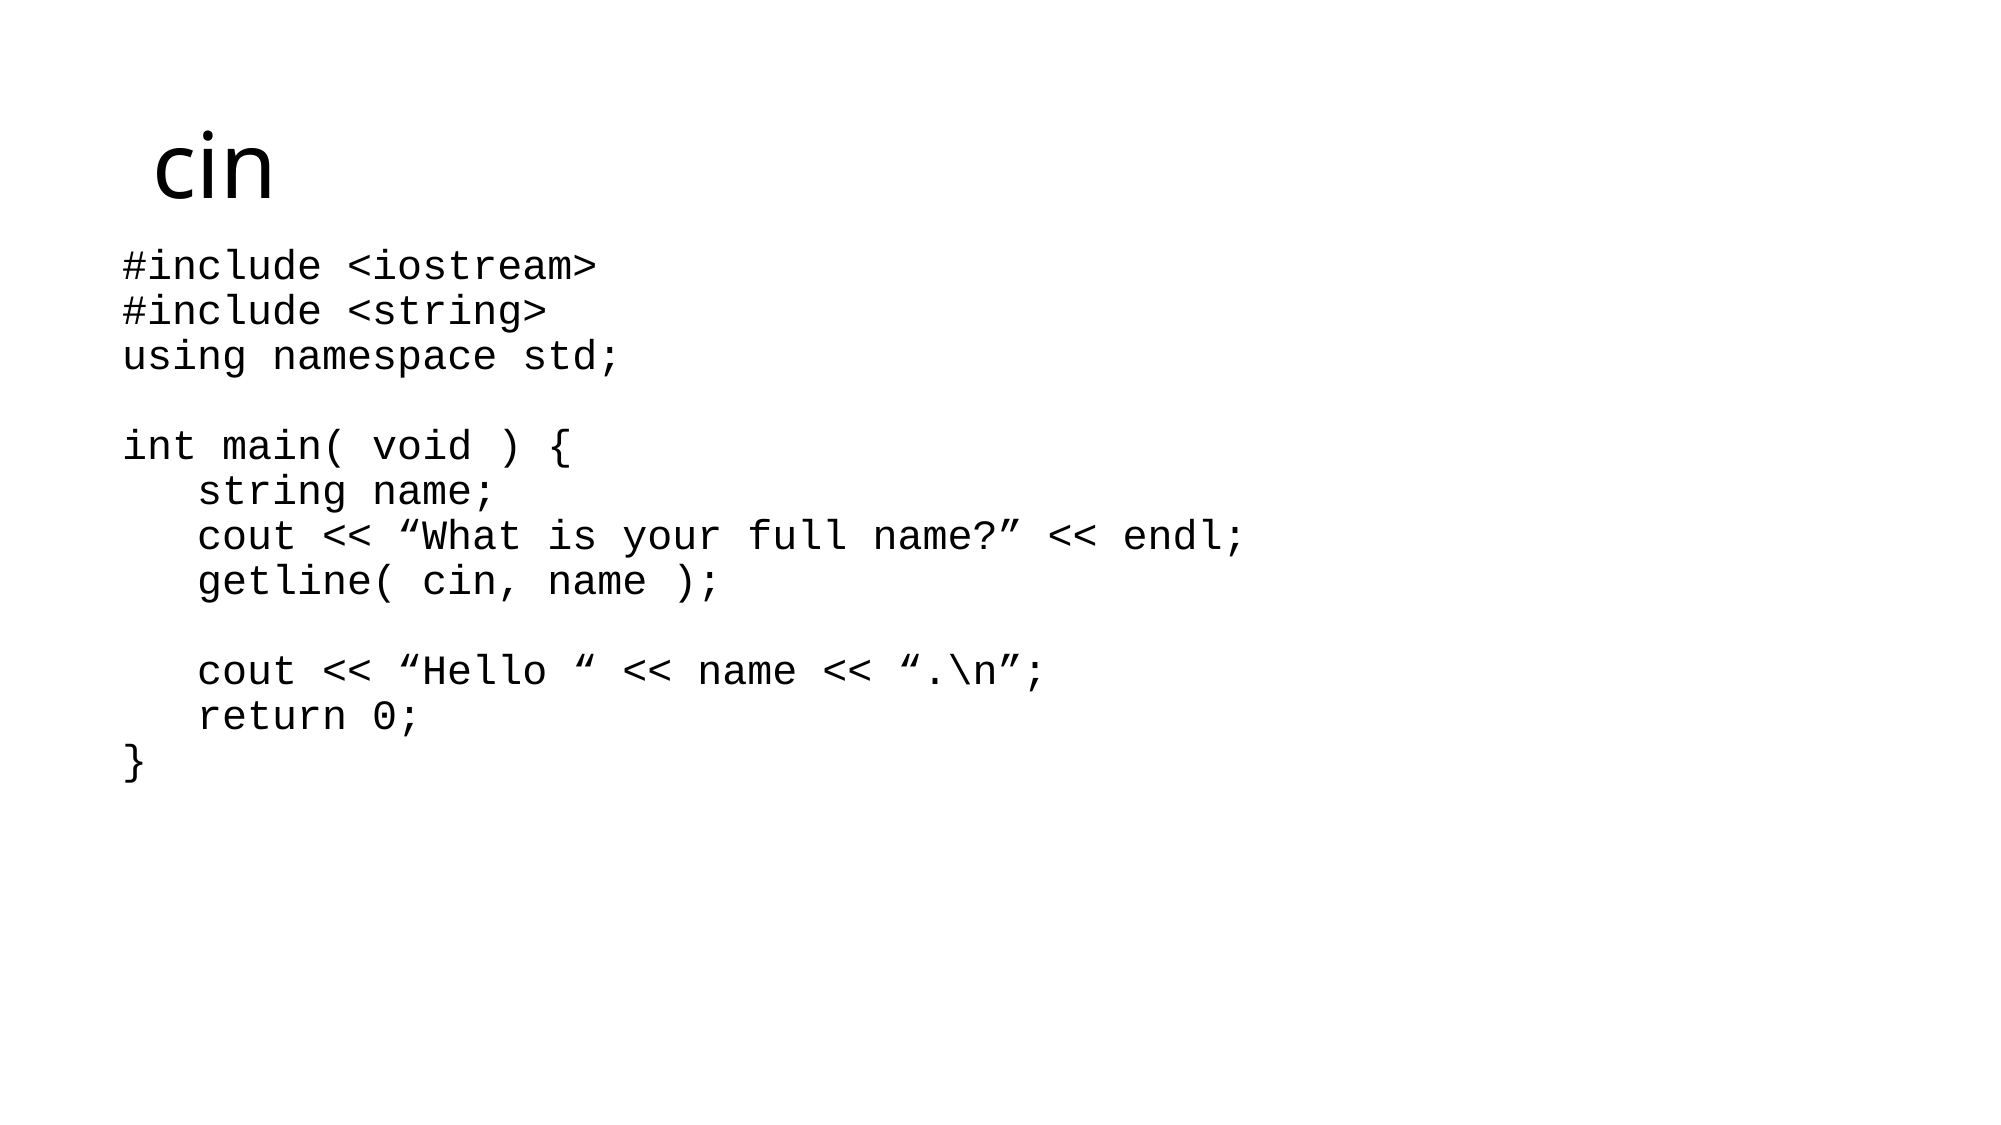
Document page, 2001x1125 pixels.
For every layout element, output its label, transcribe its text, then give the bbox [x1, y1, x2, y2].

list #include <iostream> #include <string> using namespace std; int main( void ) { string name; cout << “What is your full name?” << endl; getline( cin, name ); cout << “Hello “ << name << “.\n”; return 0; } [32, 235, 1958, 1100]
title cin [137, 59, 1863, 235]
